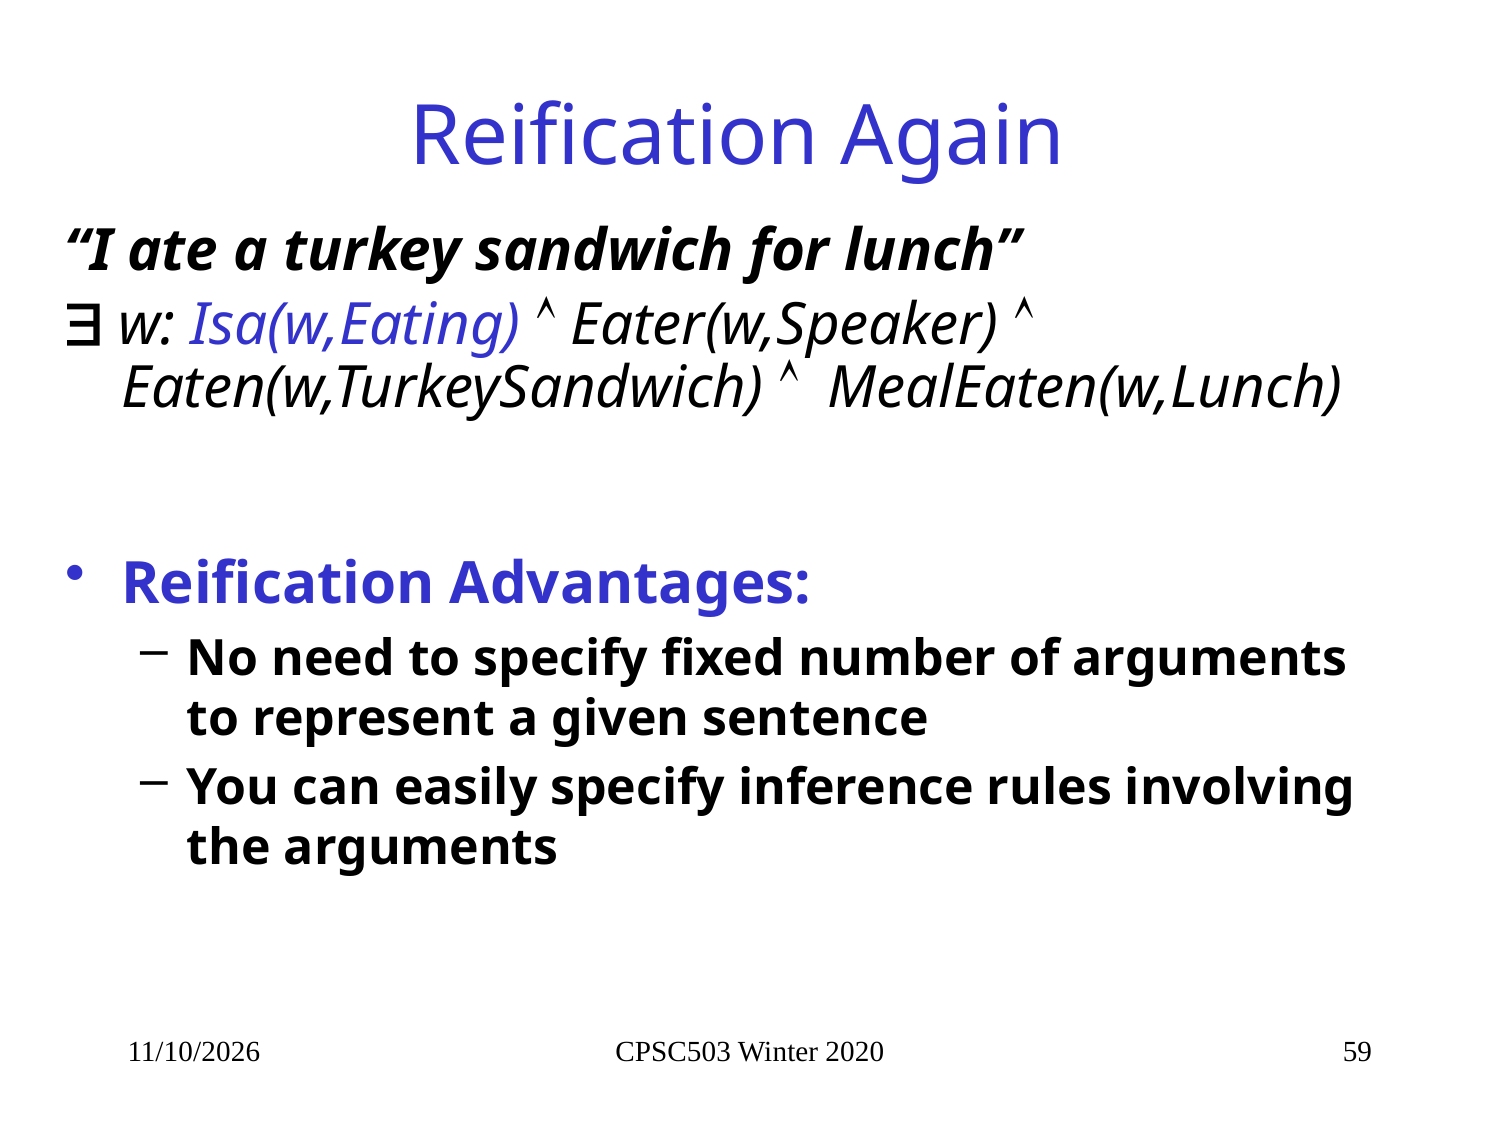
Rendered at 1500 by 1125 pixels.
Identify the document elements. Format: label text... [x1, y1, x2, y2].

text_box “I ate a turkey sandwich for lunch” $ w: Isa(w,Eating) Ù Eater(w,Speaker) Ù Eaten(w,TurkeySandwich) Ù MealEaten(w,Lunch) [49, 212, 1500, 475]
title Reification Again [99, 37, 1376, 212]
slide_number 59 [1074, 1024, 1388, 1101]
list Reification Advantages: No need to specify fixed number of arguments to represent a given sentence You can easily specify inference rules involving the arguments [49, 537, 1388, 963]
footer CPSC503 Winter 2020 [512, 1024, 988, 1101]
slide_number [112, 1024, 426, 1101]
